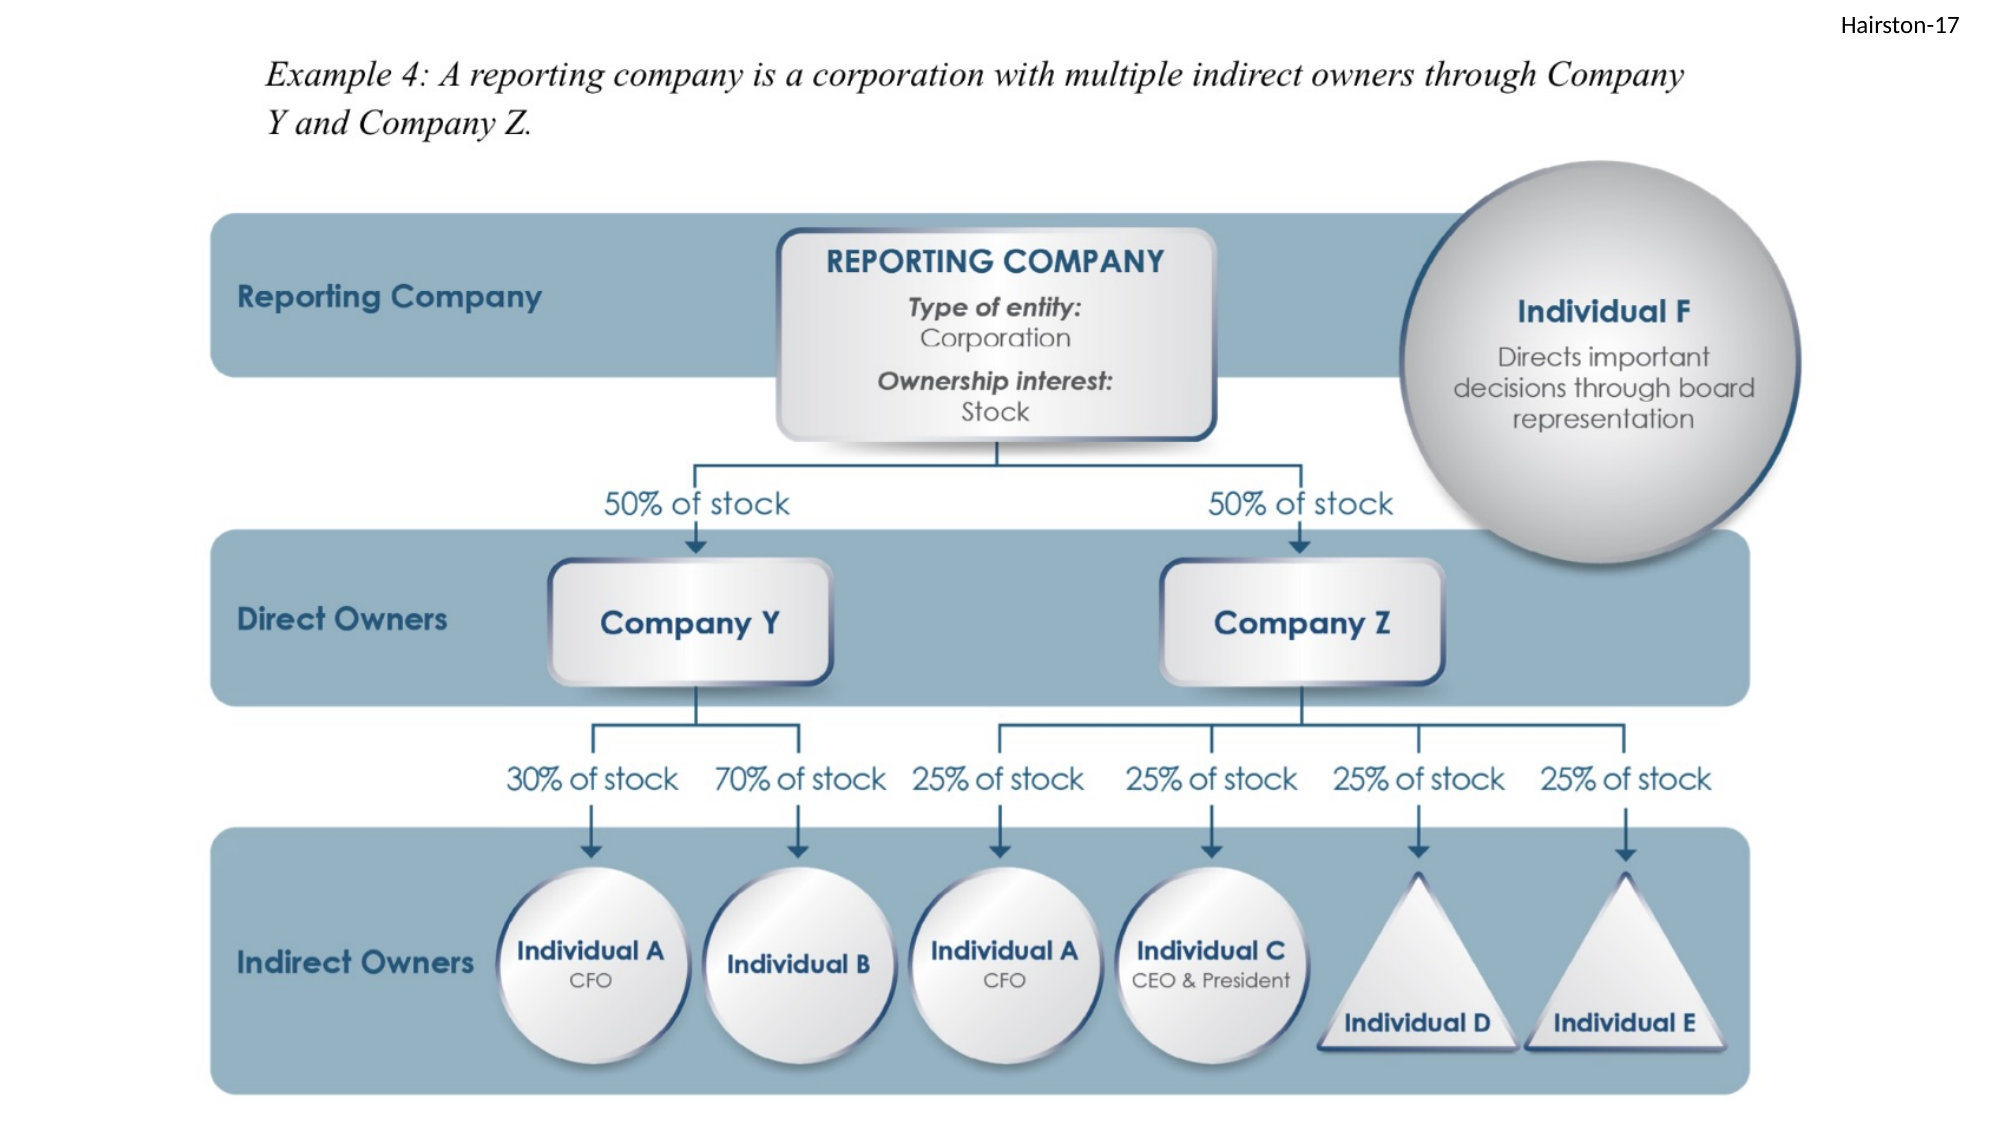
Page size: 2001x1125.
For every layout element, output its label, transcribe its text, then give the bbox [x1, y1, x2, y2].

text_box Hairston-17 [1863, 1, 2000, 76]
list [101, 0, 1863, 1124]
